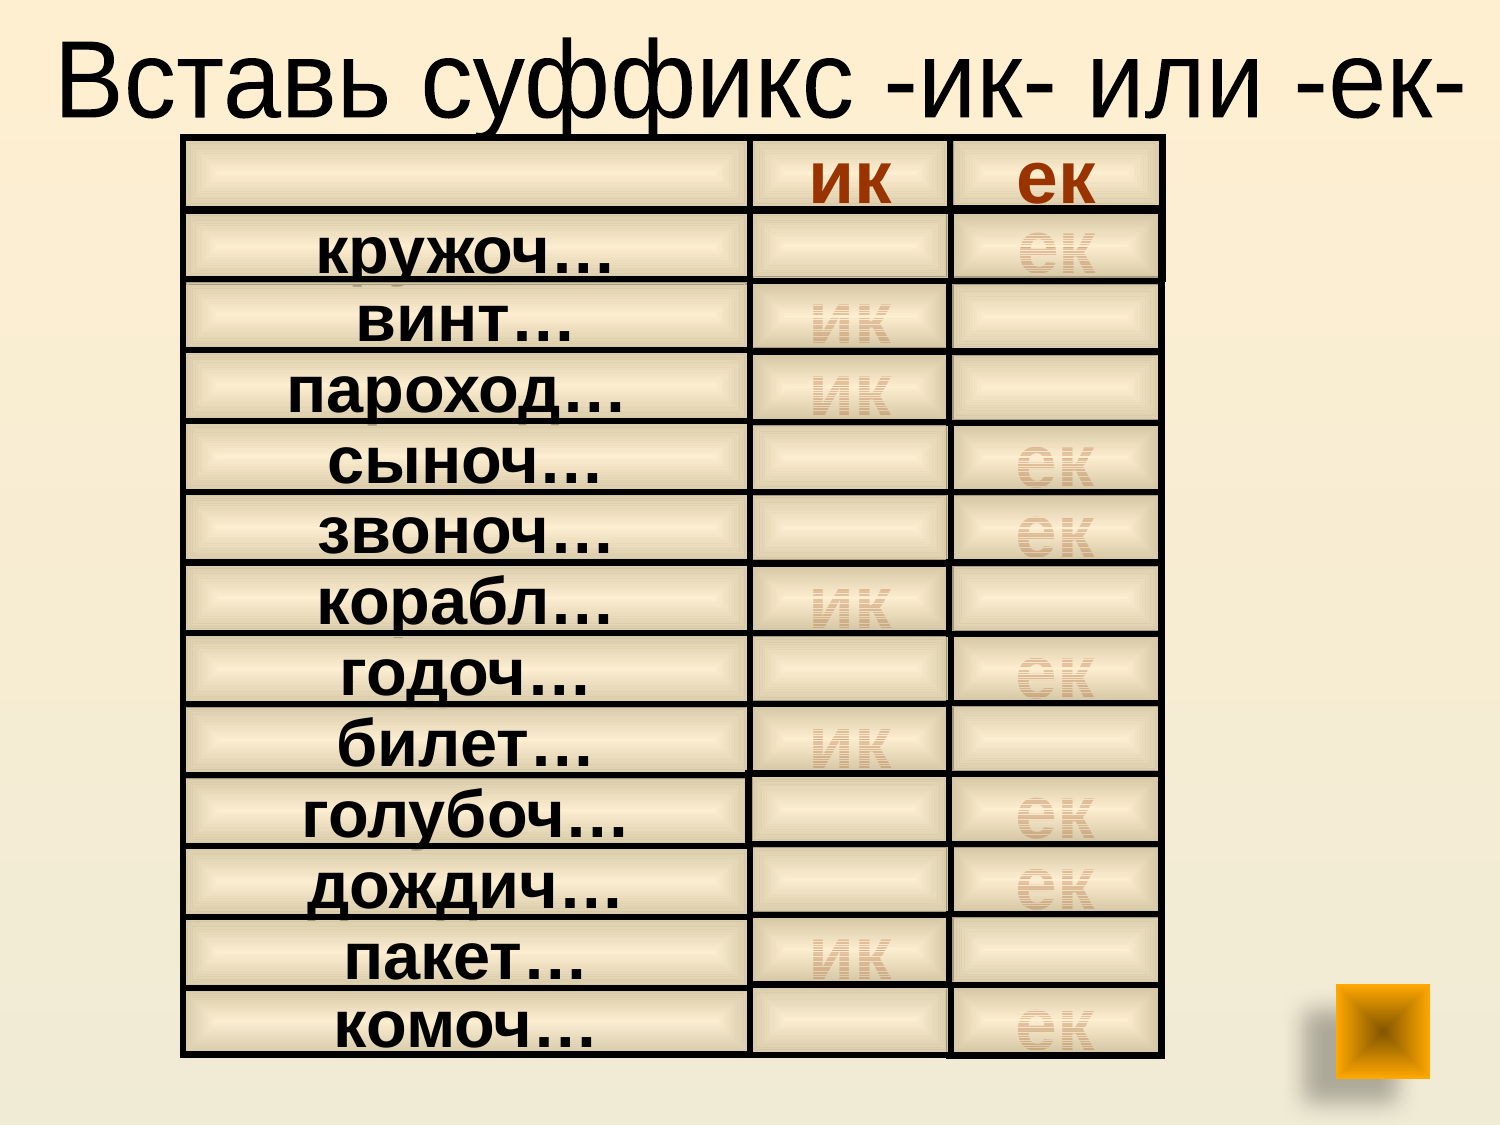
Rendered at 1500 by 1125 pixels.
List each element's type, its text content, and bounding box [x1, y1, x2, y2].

text_box [749, 984, 951, 1055]
text_box [951, 423, 1162, 492]
text_box [949, 351, 1162, 423]
text_box [1335, 984, 1431, 1079]
text_box звоноч… [183, 491, 749, 562]
text_box пакет… [183, 916, 749, 987]
text_box [949, 703, 1162, 775]
text_box [183, 137, 749, 209]
text_box [951, 634, 1162, 703]
text_box [748, 773, 950, 845]
text_box [749, 210, 951, 282]
text_box [949, 281, 1162, 351]
text_box [749, 492, 951, 564]
text_box [951, 210, 1162, 281]
text_box [749, 282, 949, 351]
text_box ек [949, 137, 1163, 209]
text_box винт… [183, 278, 749, 349]
text_box корабл… [183, 562, 749, 633]
text_box годоч… [183, 633, 749, 704]
text_box [951, 492, 1162, 562]
text_box [951, 843, 1162, 913]
text_box дождич… [183, 846, 749, 916]
text_box [749, 421, 951, 492]
text_box пароход… [183, 349, 749, 420]
text_box ик [749, 137, 949, 209]
text_box [749, 632, 951, 705]
text_box [950, 775, 1162, 843]
text_box сыноч… [183, 420, 749, 491]
text_box [749, 564, 949, 632]
text_box [949, 913, 1162, 986]
text_box [749, 705, 949, 773]
text_box [749, 916, 949, 984]
text_box [749, 351, 949, 421]
text_box [949, 562, 1162, 634]
text_box кружоч… [183, 210, 749, 278]
text_box [749, 843, 951, 916]
text_box комоч… [183, 987, 749, 1055]
text_box [949, 986, 1162, 1056]
text_box ек [950, 207, 1164, 280]
text_box голубоч… [183, 774, 749, 846]
text_box билет… [183, 704, 749, 774]
